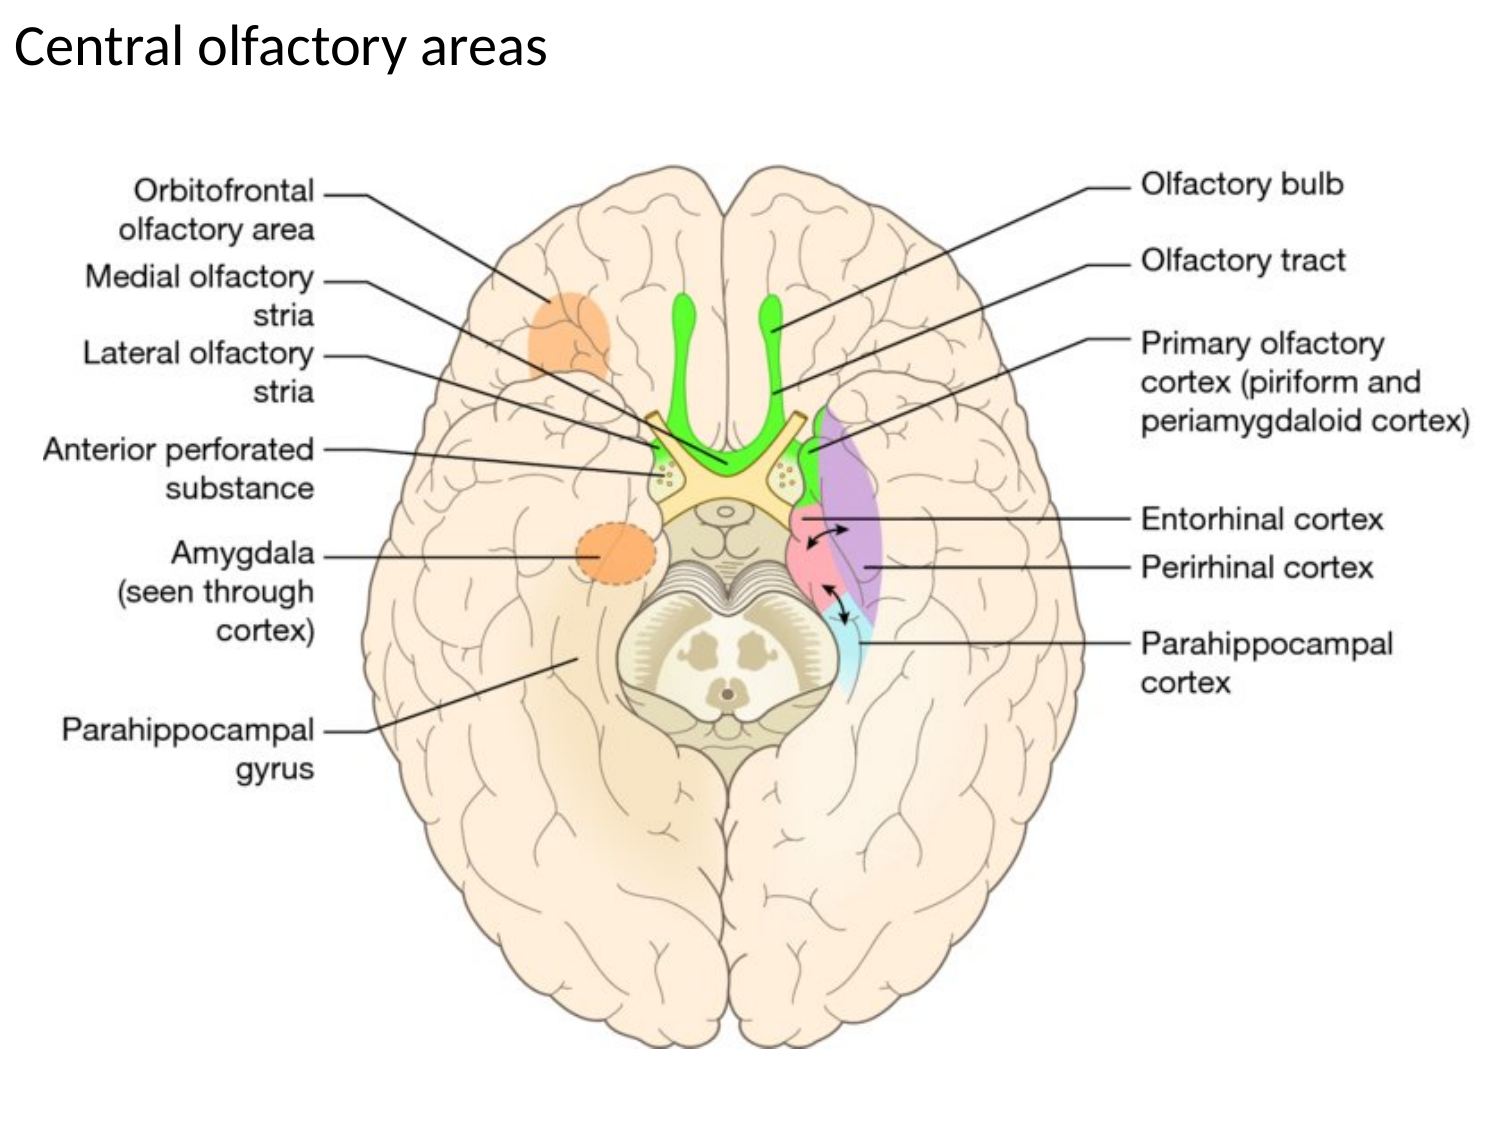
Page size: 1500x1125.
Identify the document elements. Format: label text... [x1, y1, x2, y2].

picture [43, 163, 1474, 1049]
text_box Central olfactory areas [0, 0, 1474, 85]
